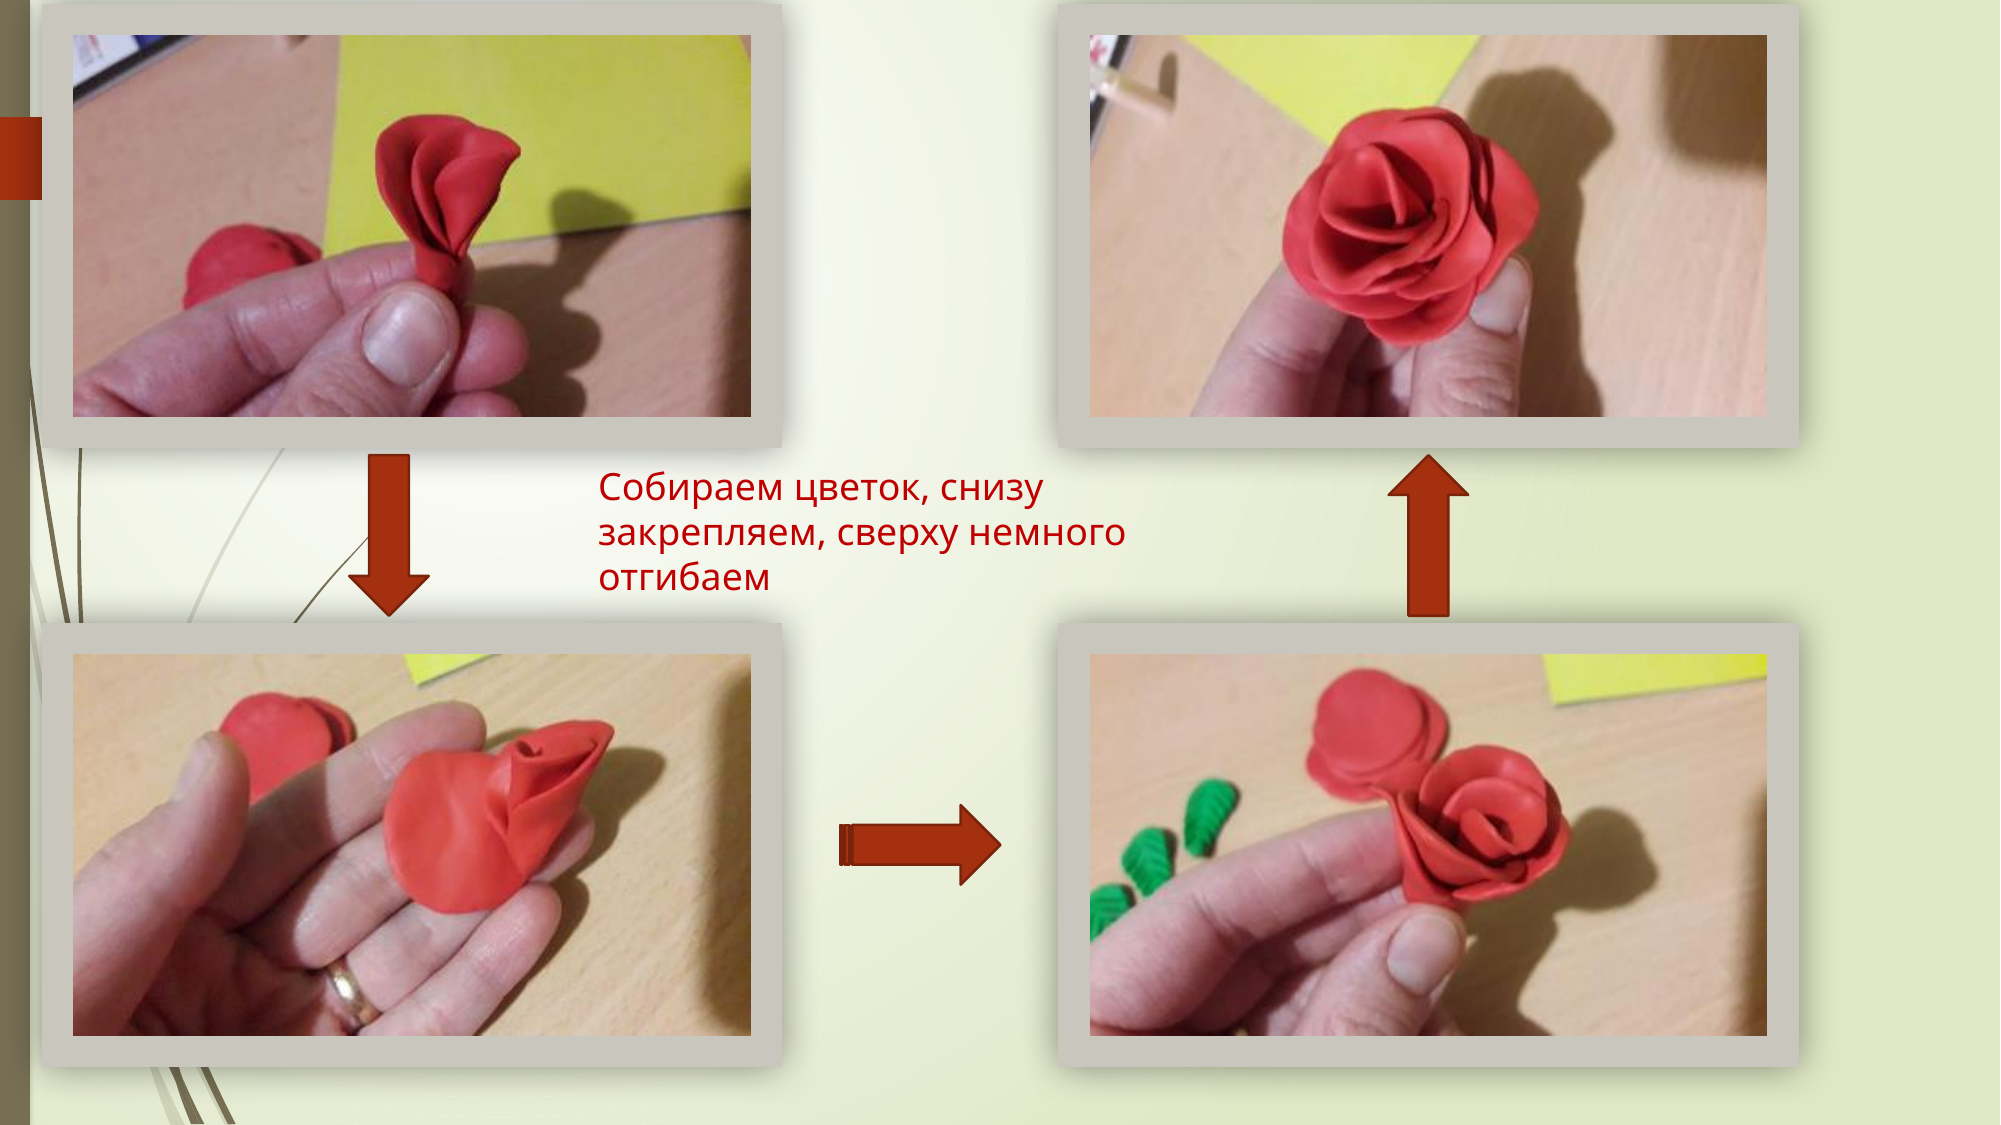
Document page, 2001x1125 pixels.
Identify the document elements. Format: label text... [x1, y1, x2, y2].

text_box [1387, 454, 1470, 618]
picture [1089, 35, 1768, 417]
text_box [839, 803, 1002, 886]
picture [1089, 653, 1768, 1036]
picture [72, 653, 751, 1036]
text_box Собираем цветок, снизу закрепляем, сверху немного отгибаем [583, 455, 1240, 605]
picture [72, 35, 751, 417]
text_box [348, 453, 430, 617]
